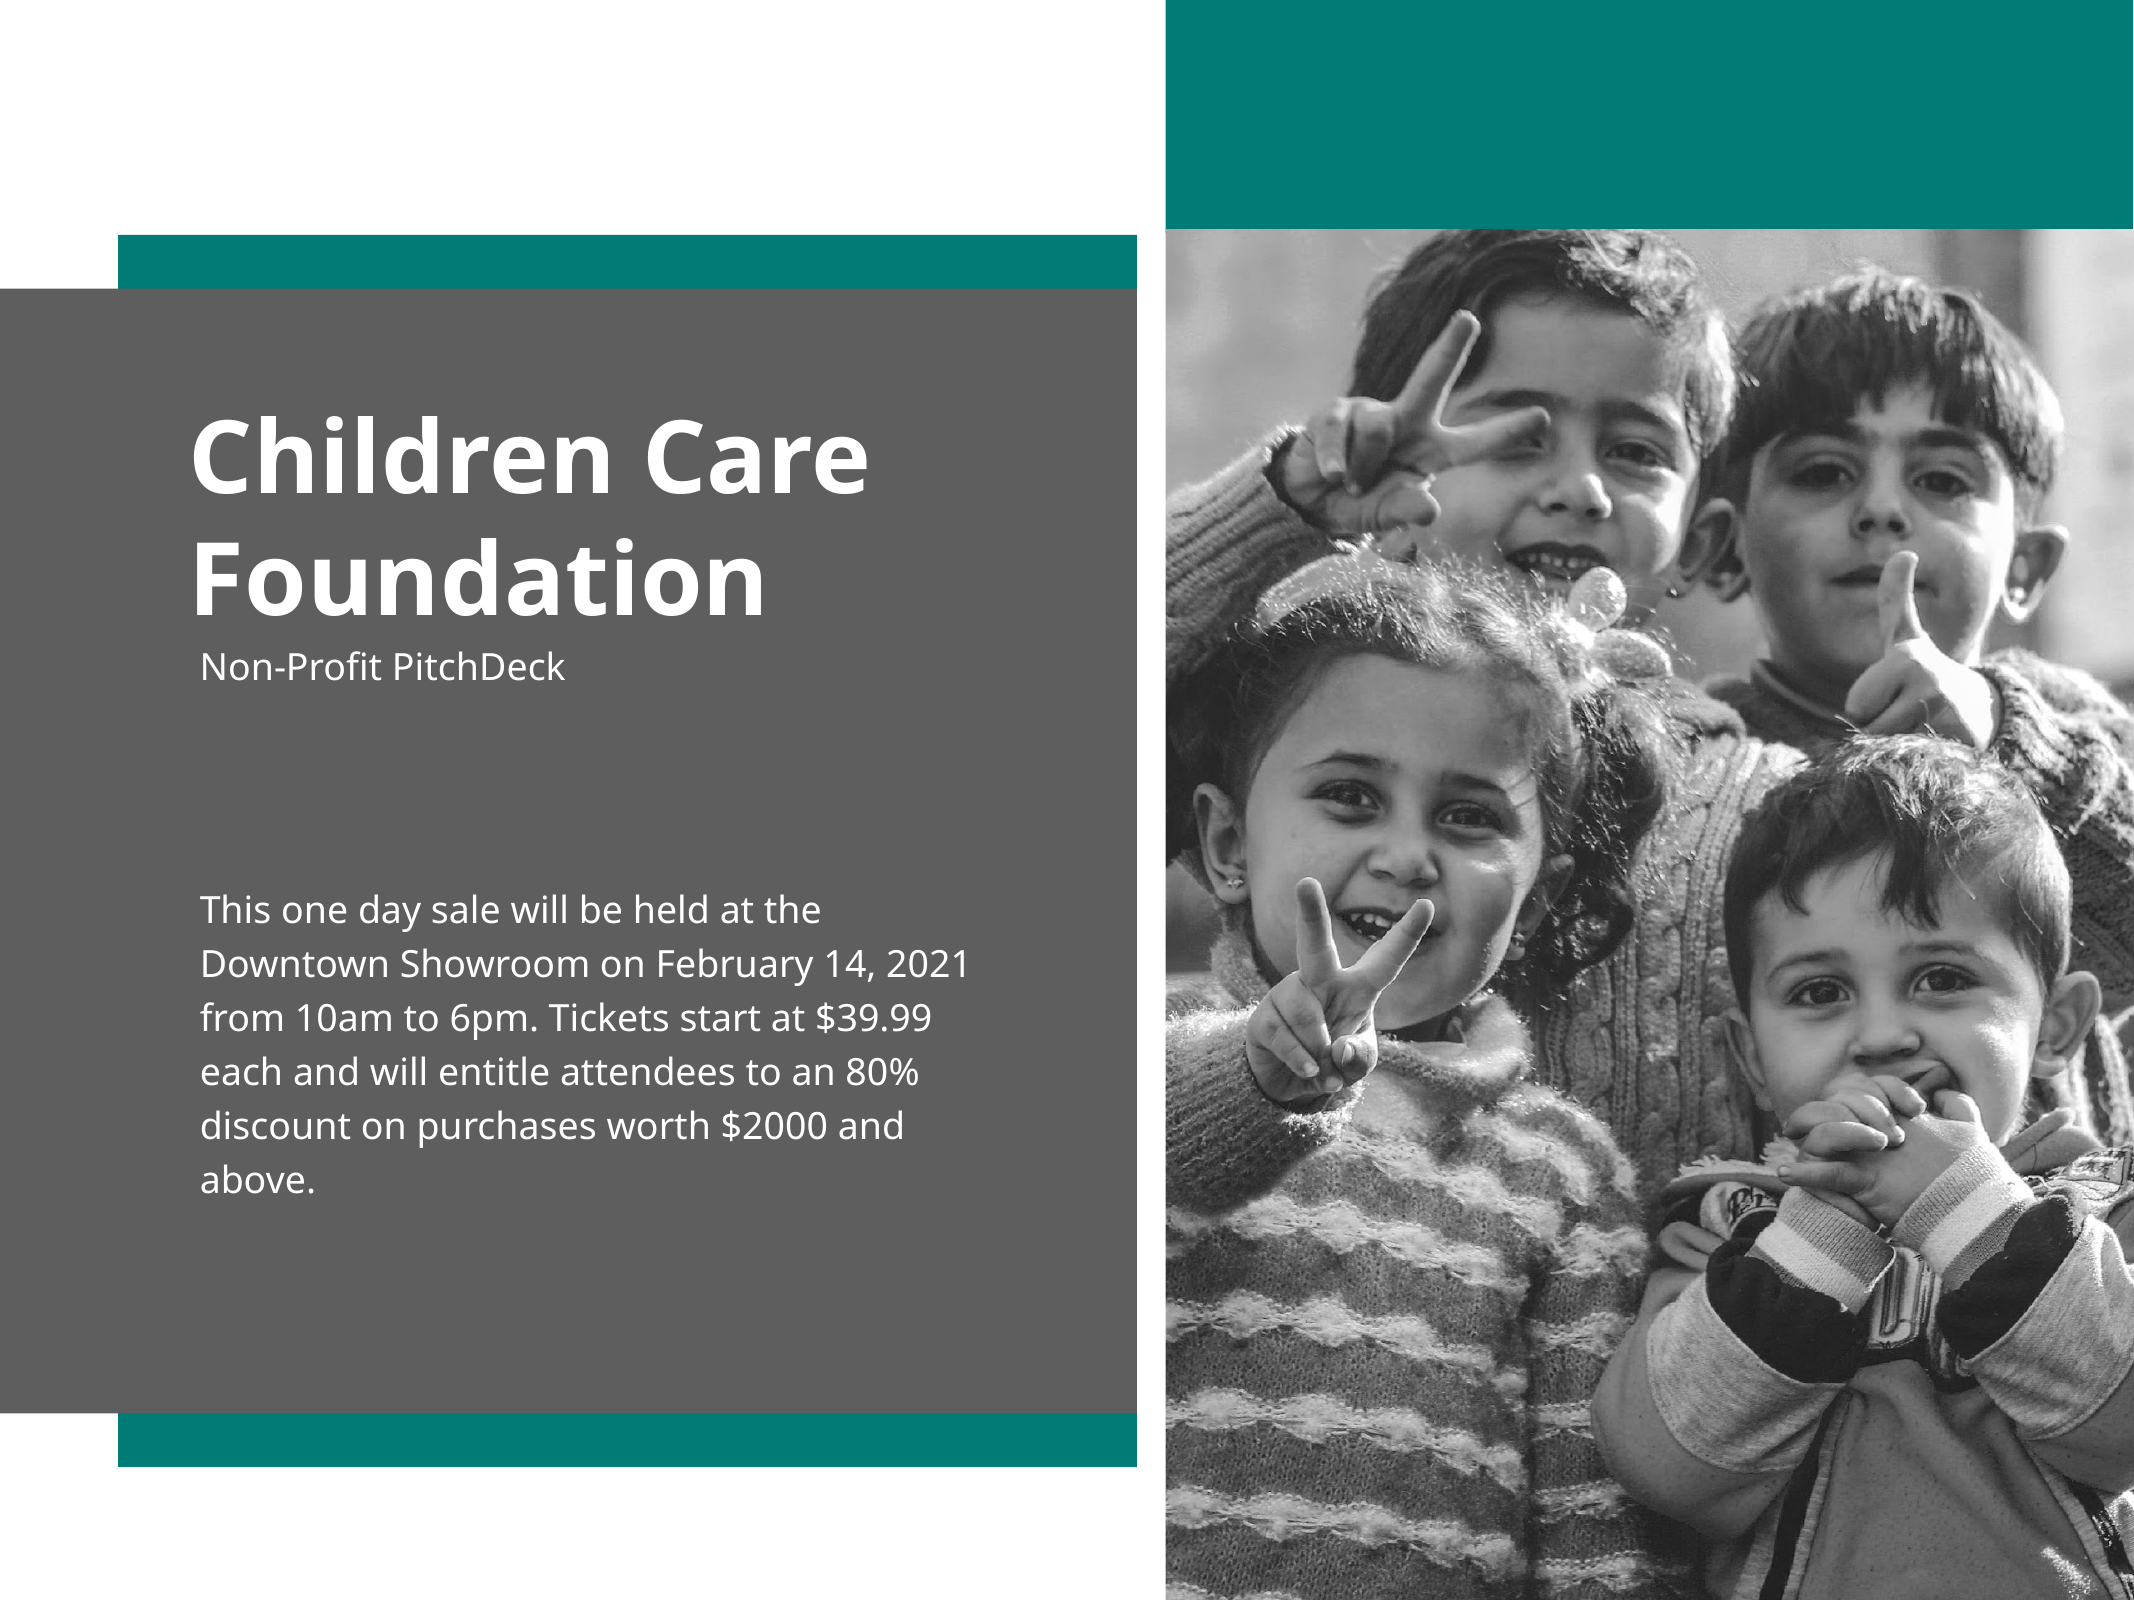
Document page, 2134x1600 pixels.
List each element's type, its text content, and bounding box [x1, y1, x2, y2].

text_box This one day sale will be held at the Downtown Showroom on February 14, 2021 from 10am to 6pm. Tickets start at $39.99 each and will entitle attendees to an 80% discount on purchases worth $2000 and above. [195, 872, 1000, 1206]
text_box [1165, 0, 2134, 228]
text_box Non-Profit PitchDeck [195, 635, 1000, 697]
text_box [0, 288, 1137, 1414]
text_box [118, 234, 1137, 288]
text_box [118, 1414, 1137, 1468]
picture [1165, 229, 2134, 1600]
title Children Care Foundation [184, 270, 1010, 641]
